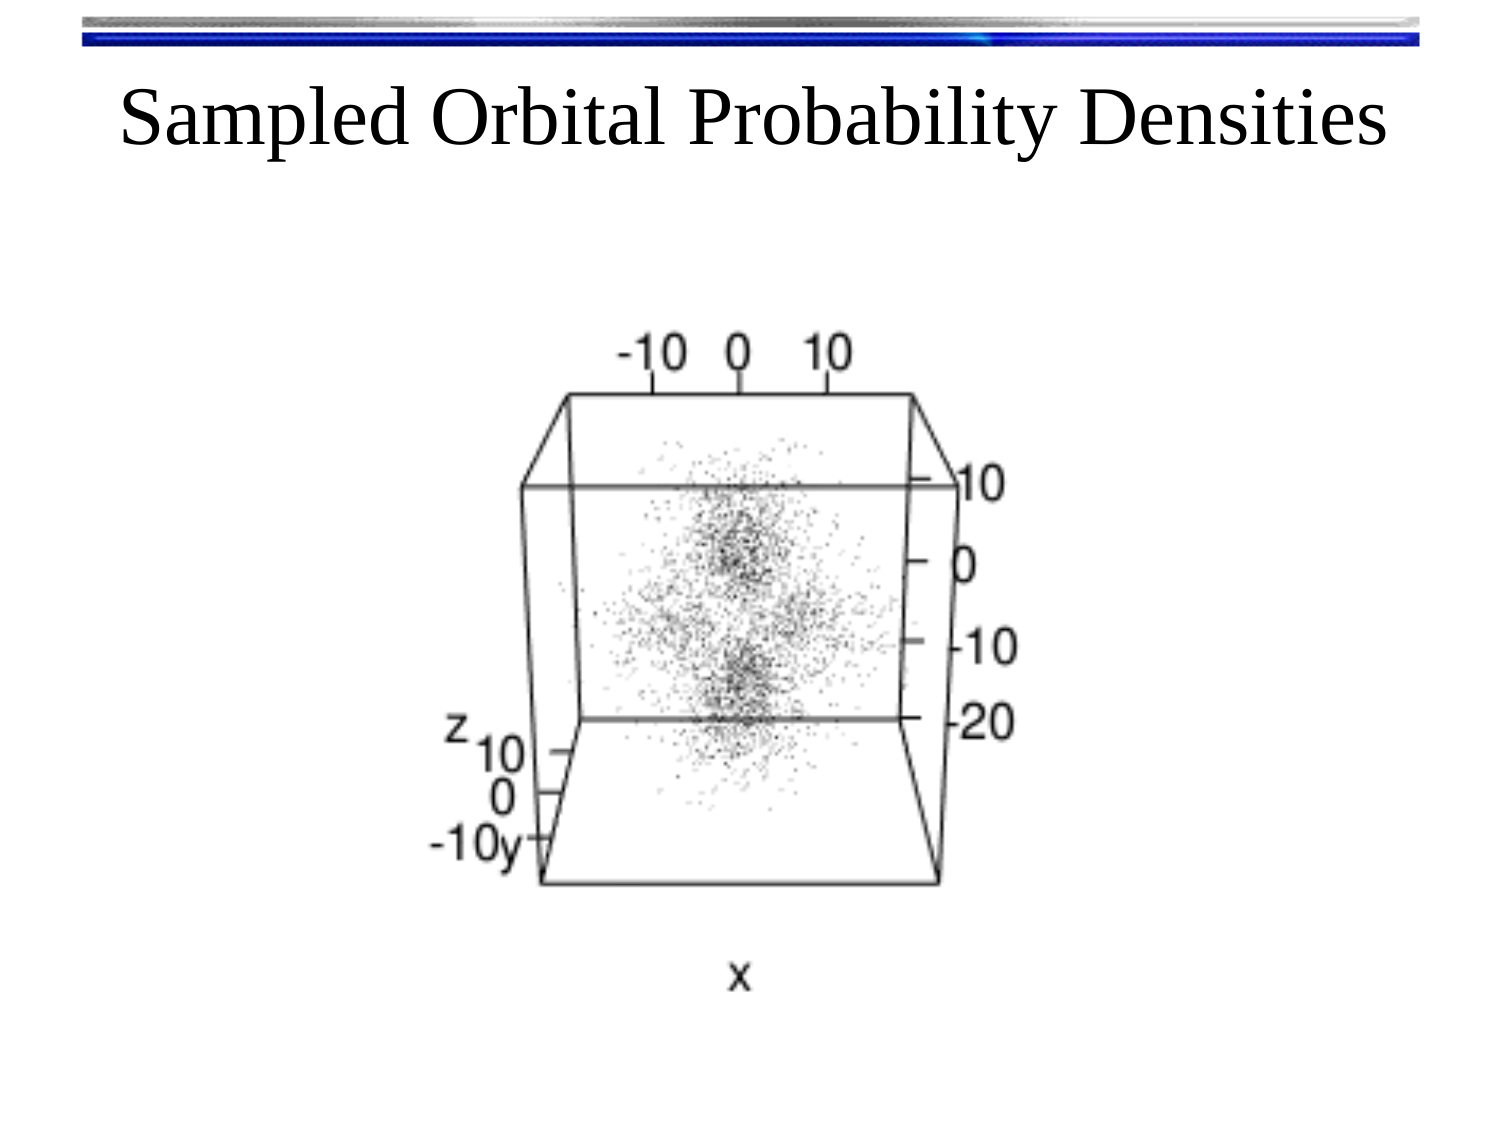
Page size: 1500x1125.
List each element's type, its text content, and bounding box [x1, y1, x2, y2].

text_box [332, 203, 1149, 1042]
picture [79, 12, 1426, 52]
text_box Sampled Orbital Probability Densities [17, 19, 1492, 204]
